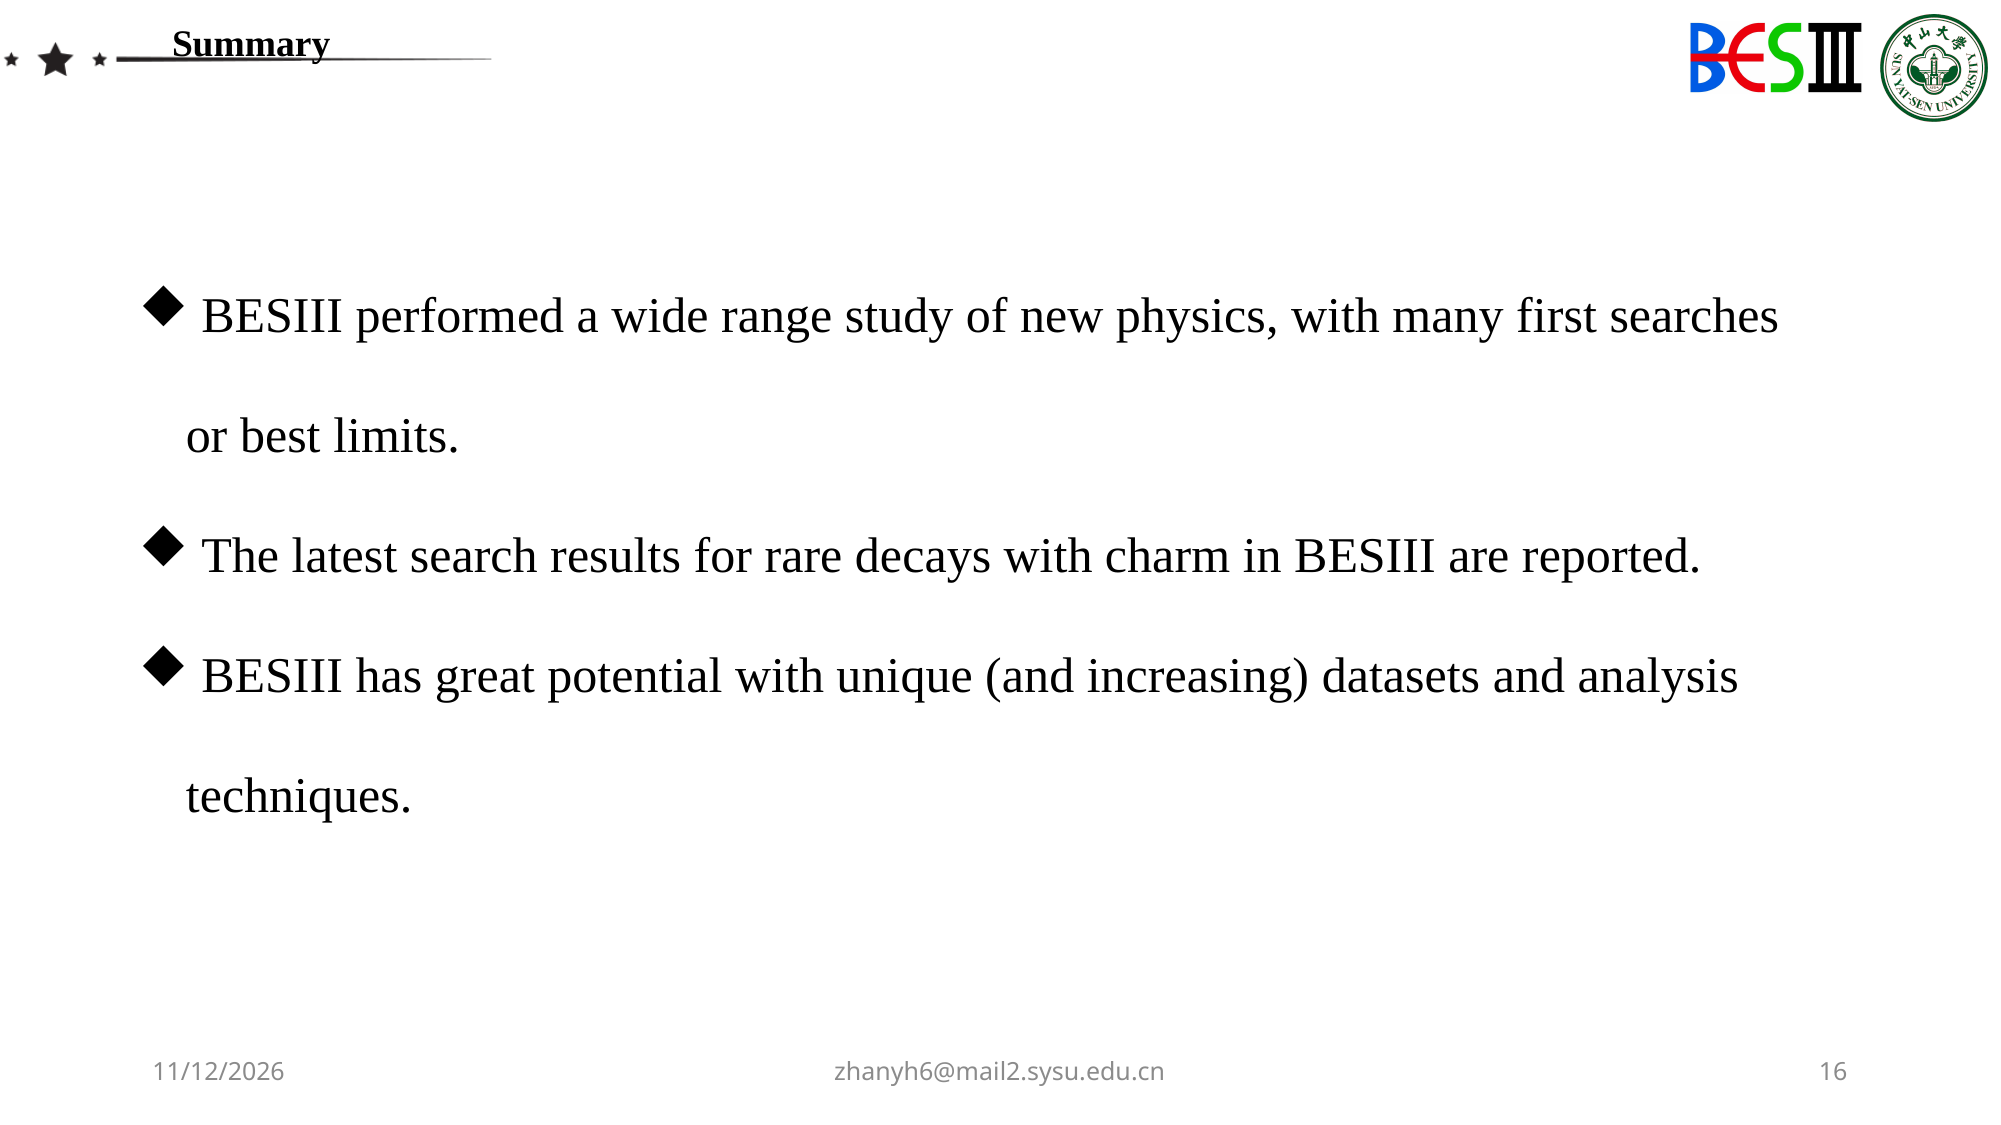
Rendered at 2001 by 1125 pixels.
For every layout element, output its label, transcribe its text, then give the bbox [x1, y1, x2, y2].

footer zhanyh6@mail2.sysu.edu.cn [662, 1042, 1338, 1103]
text_box BESIII performed a wide range study of new physics, with many first searches or best limits. The latest search results for rare decays with charm in BESIII are reported. BESIII has great potential with unique (and increasing) datasets and analysis techniques. [124, 215, 1845, 831]
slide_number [137, 1042, 588, 1103]
slide_number 16 [1412, 1042, 1863, 1103]
picture [1880, 14, 1988, 122]
text_box Summary [157, 0, 663, 71]
picture [1689, 21, 1863, 94]
picture [0, 16, 492, 80]
